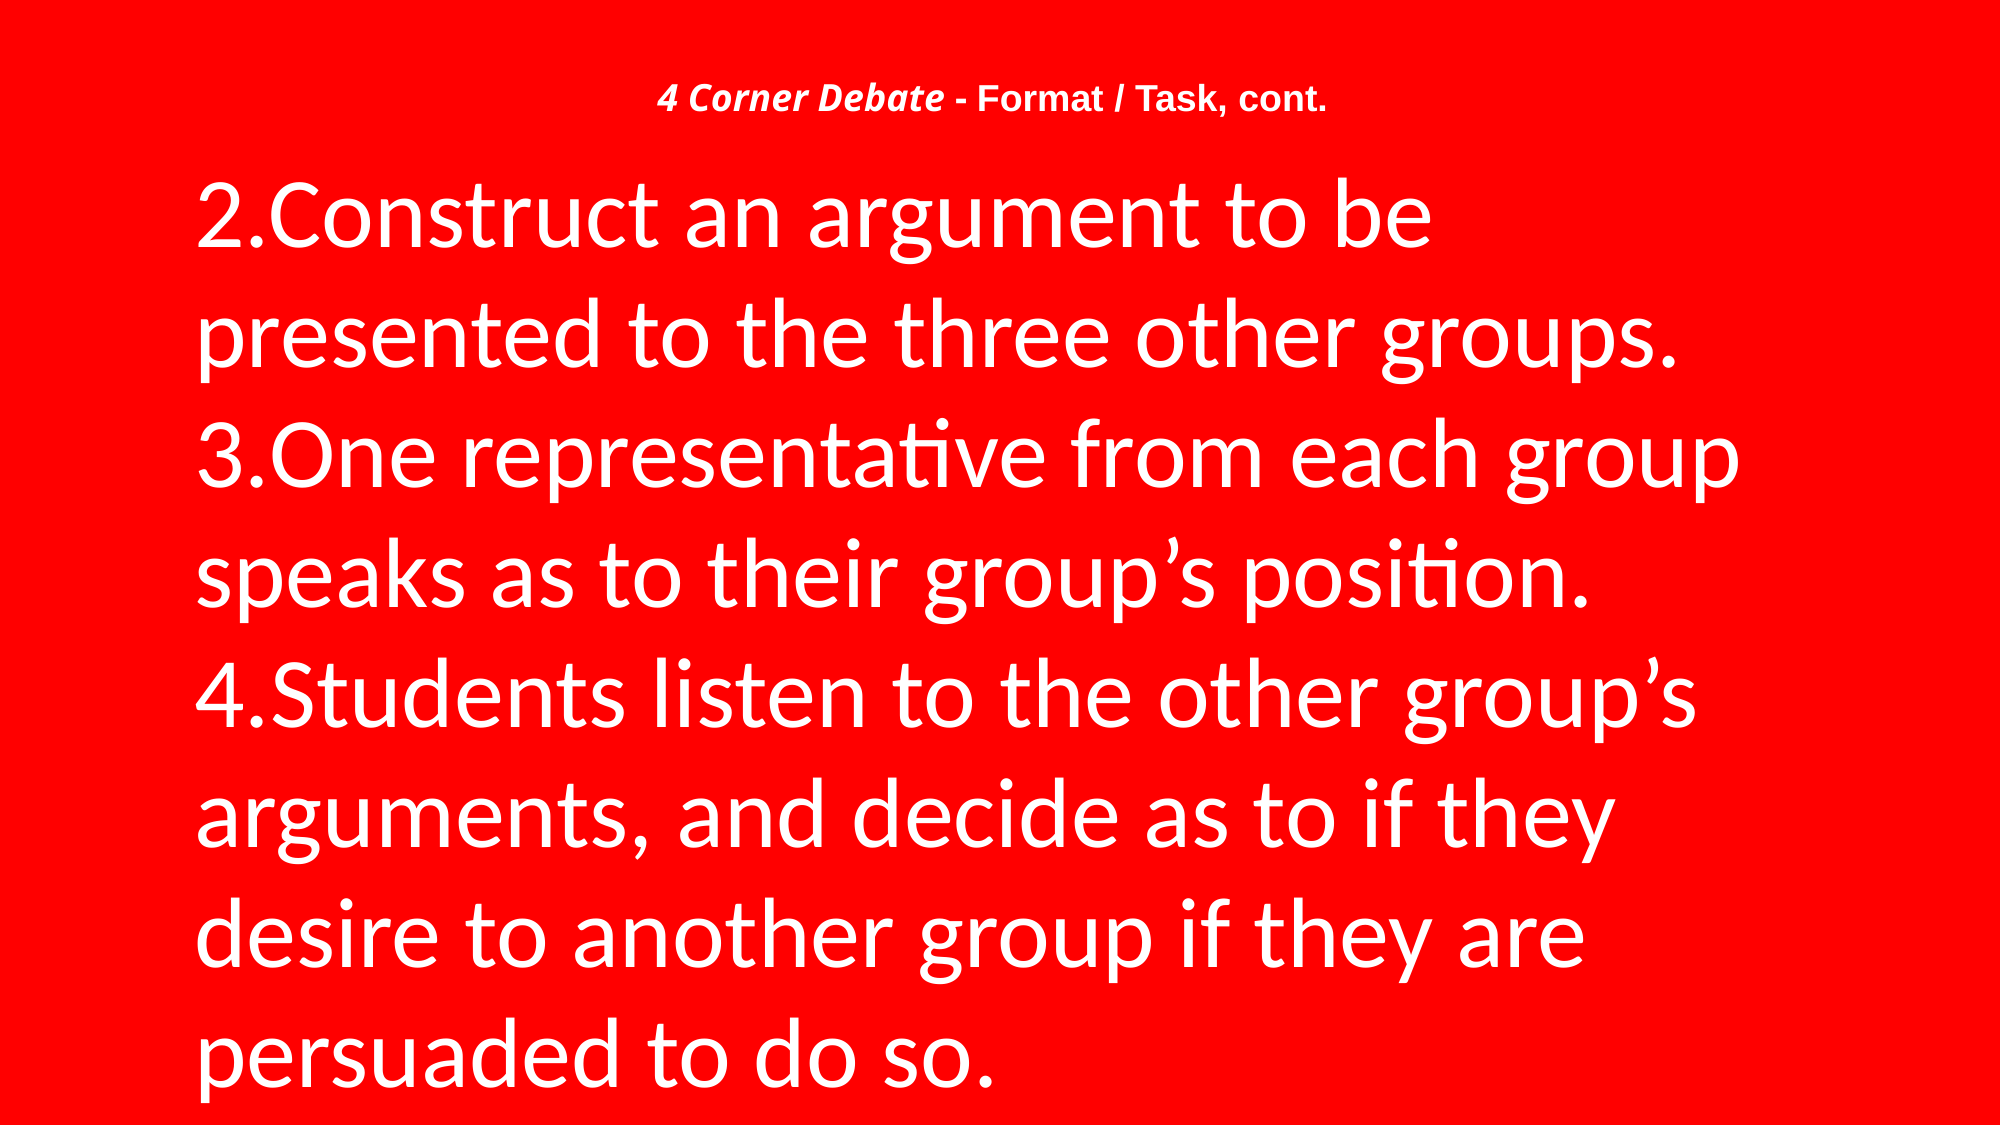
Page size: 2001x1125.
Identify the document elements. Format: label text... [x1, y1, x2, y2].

text_box 2.Construct an argument to be presented to the three other groups. 3.One representative from each group speaks as to their group’s position. 4.Students listen to the other group’s arguments, and decide as to if they desire to another group if they are persuaded to do so. [179, 140, 1807, 1125]
title 4 Corner Debate - Format / Task, cont. [25, 19, 1961, 412]
